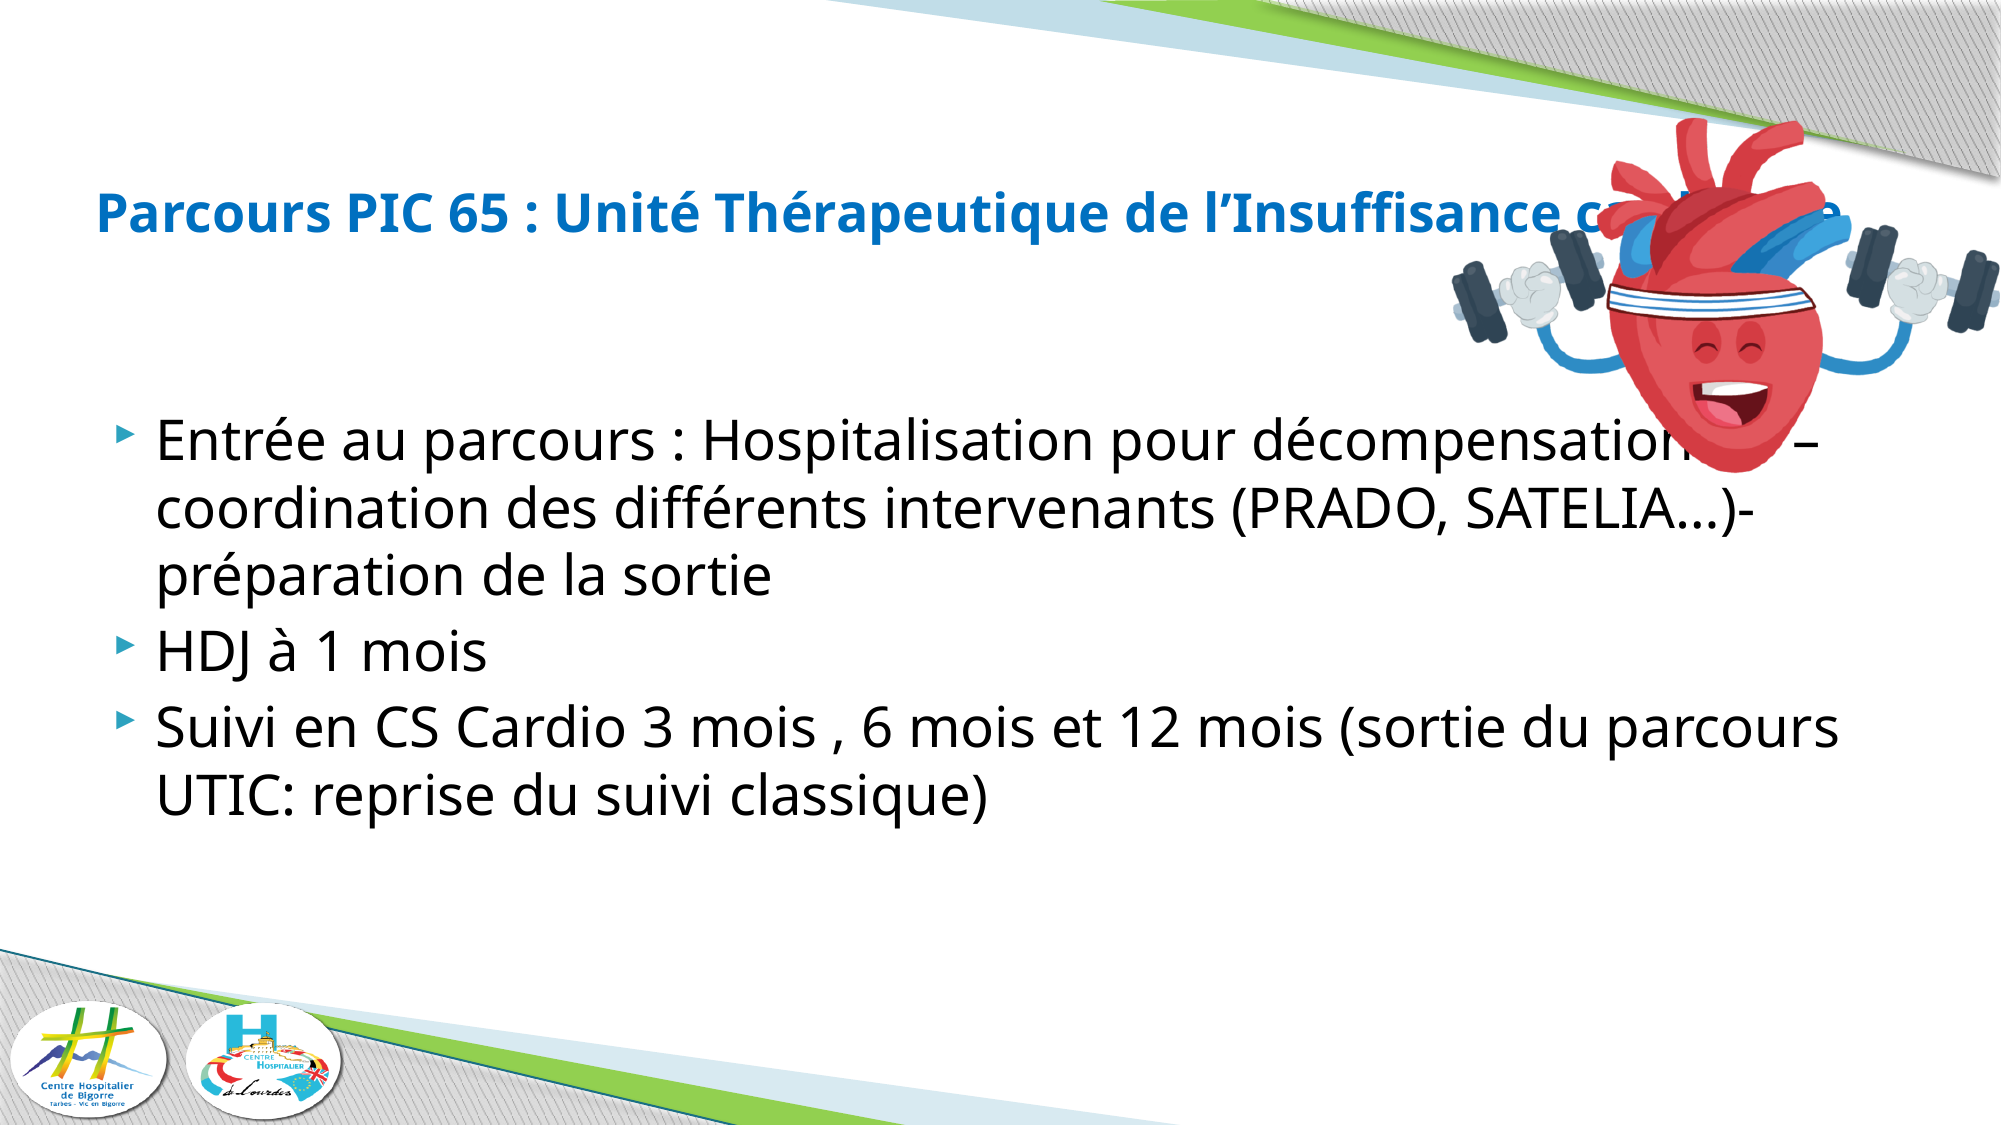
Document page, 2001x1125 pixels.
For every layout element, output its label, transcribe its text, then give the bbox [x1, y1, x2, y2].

picture [7, 999, 171, 1122]
picture [1409, 58, 2000, 524]
picture [181, 999, 344, 1122]
list Entrée au parcours : Hospitalisation pour décompensation IC – coordination des différents intervenants (PRADO, SATELIA…)- préparation de la sortie HDJ à 1 mois Suivi en CS Cardio 3 mois , 6 mois et 12 mois (sortie du parcours UTIC: reprise du suivi classique) [80, 245, 1881, 988]
title Parcours PIC 65 : Unité Thérapeutique de l’Insuffisance cardiaque [80, 149, 1403, 245]
